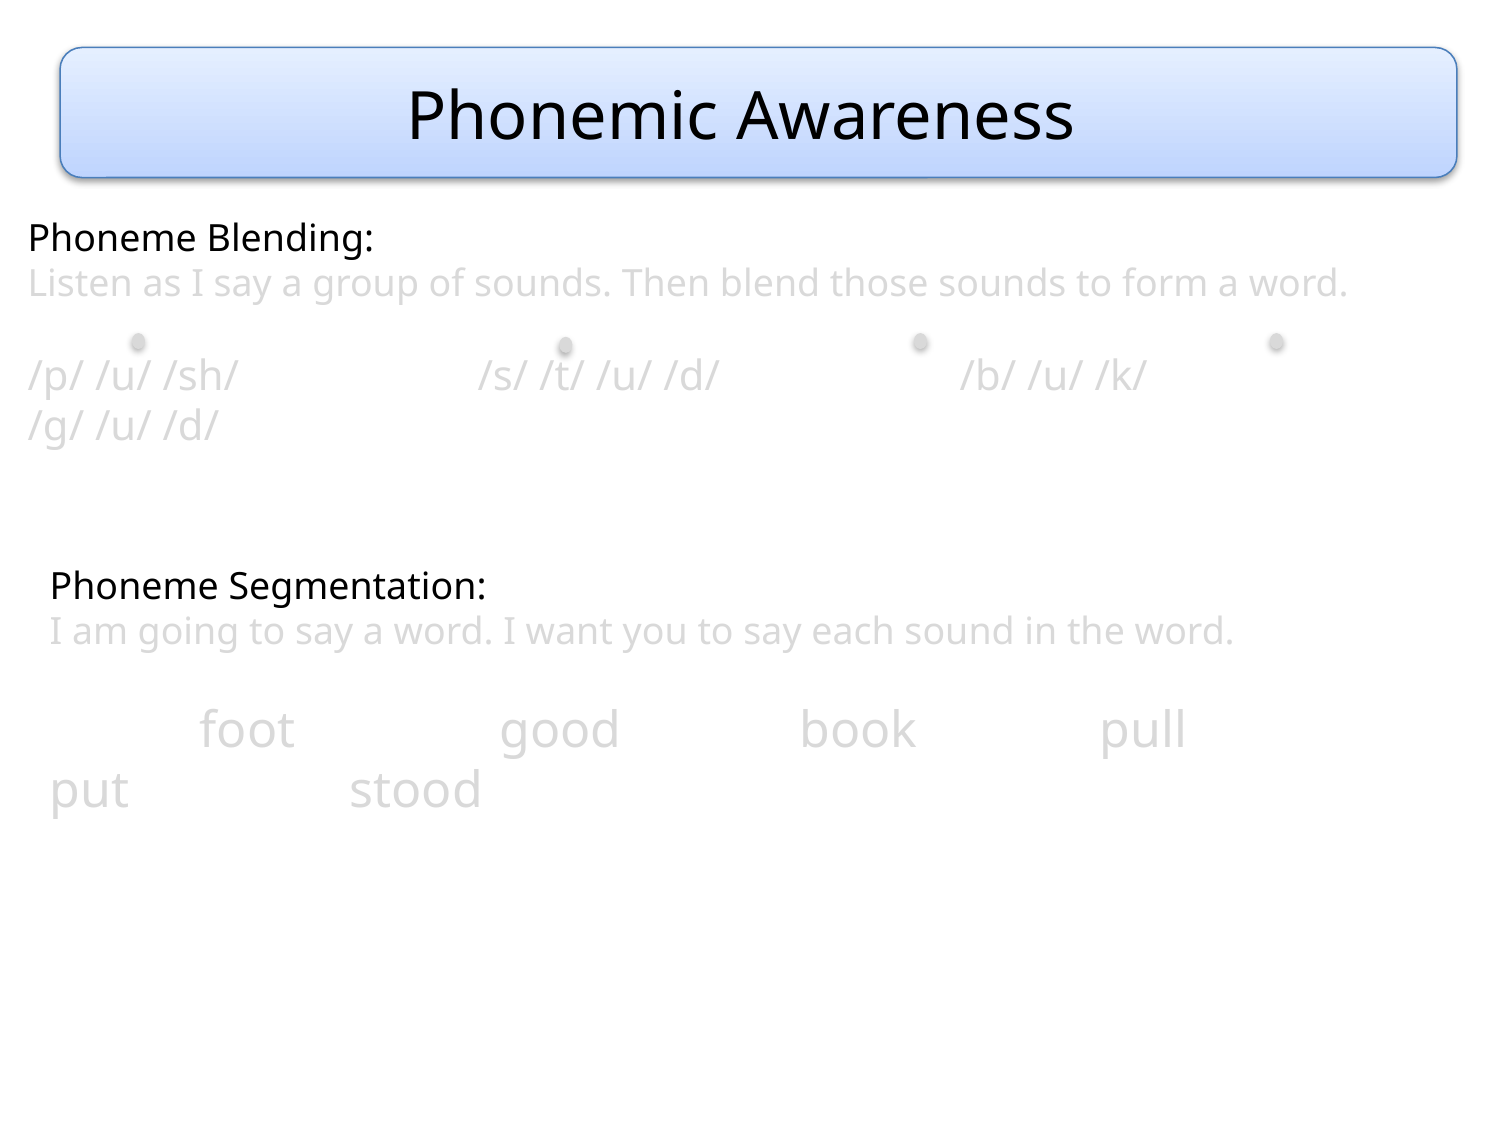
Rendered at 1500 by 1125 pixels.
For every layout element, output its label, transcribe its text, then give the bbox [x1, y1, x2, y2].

text_box [131, 333, 145, 349]
text_box [559, 336, 573, 353]
text_box Phonemic Awareness [59, 46, 1458, 179]
text_box [1269, 333, 1284, 349]
text_box [913, 333, 927, 349]
text_box Phoneme Segmentation: I am going to say a word. I want you to say each sound in the word. foot good book pull put stood [34, 554, 1489, 825]
text_box Phoneme Blending: Listen as I say a group of sounds. Then blend those sounds to form a word. /p/ /u/ /sh/ /s/ /t/ /u/ /d/ /b/ /u/ /k/ /g/ /u/ /d/ [12, 206, 1489, 502]
